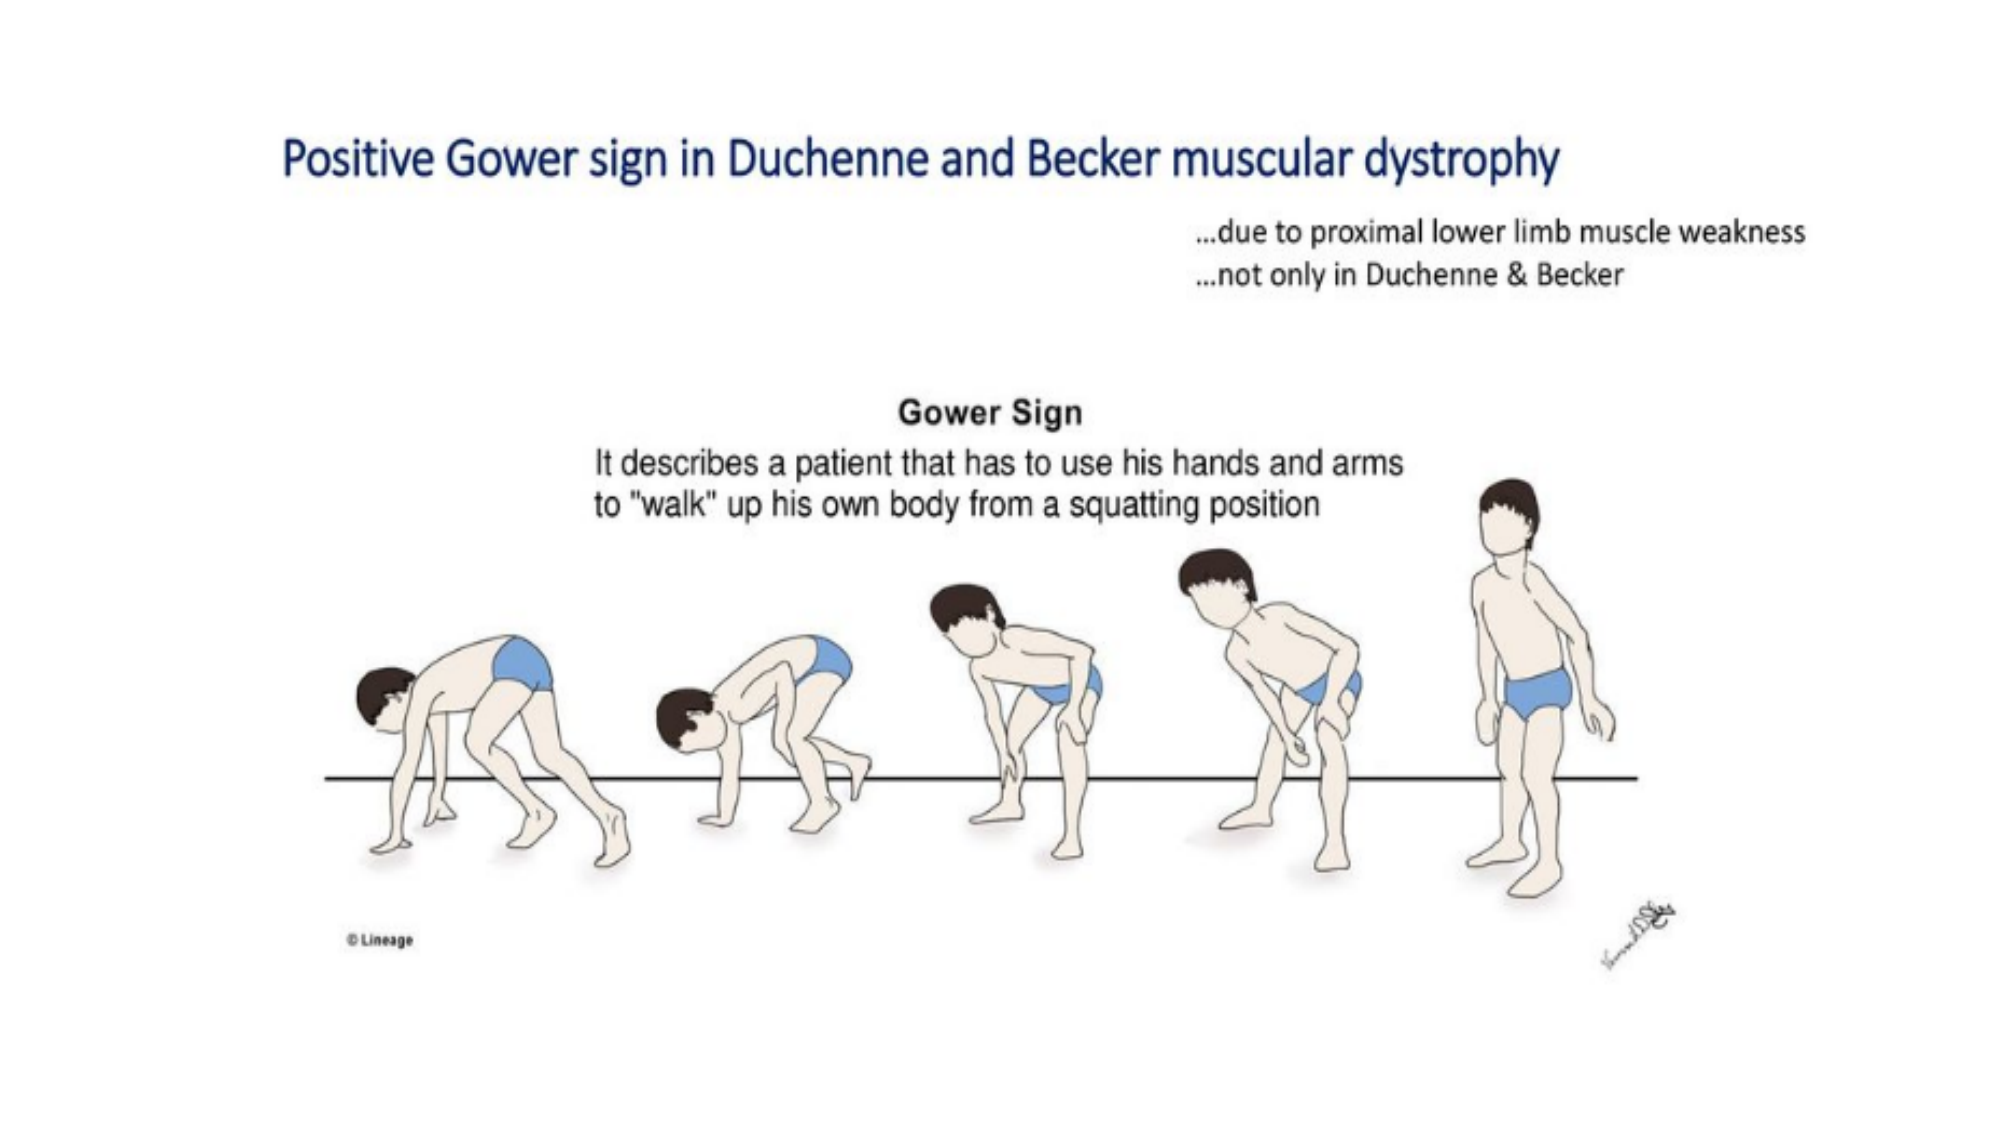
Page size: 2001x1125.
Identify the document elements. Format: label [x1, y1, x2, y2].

picture [194, 87, 1852, 990]
